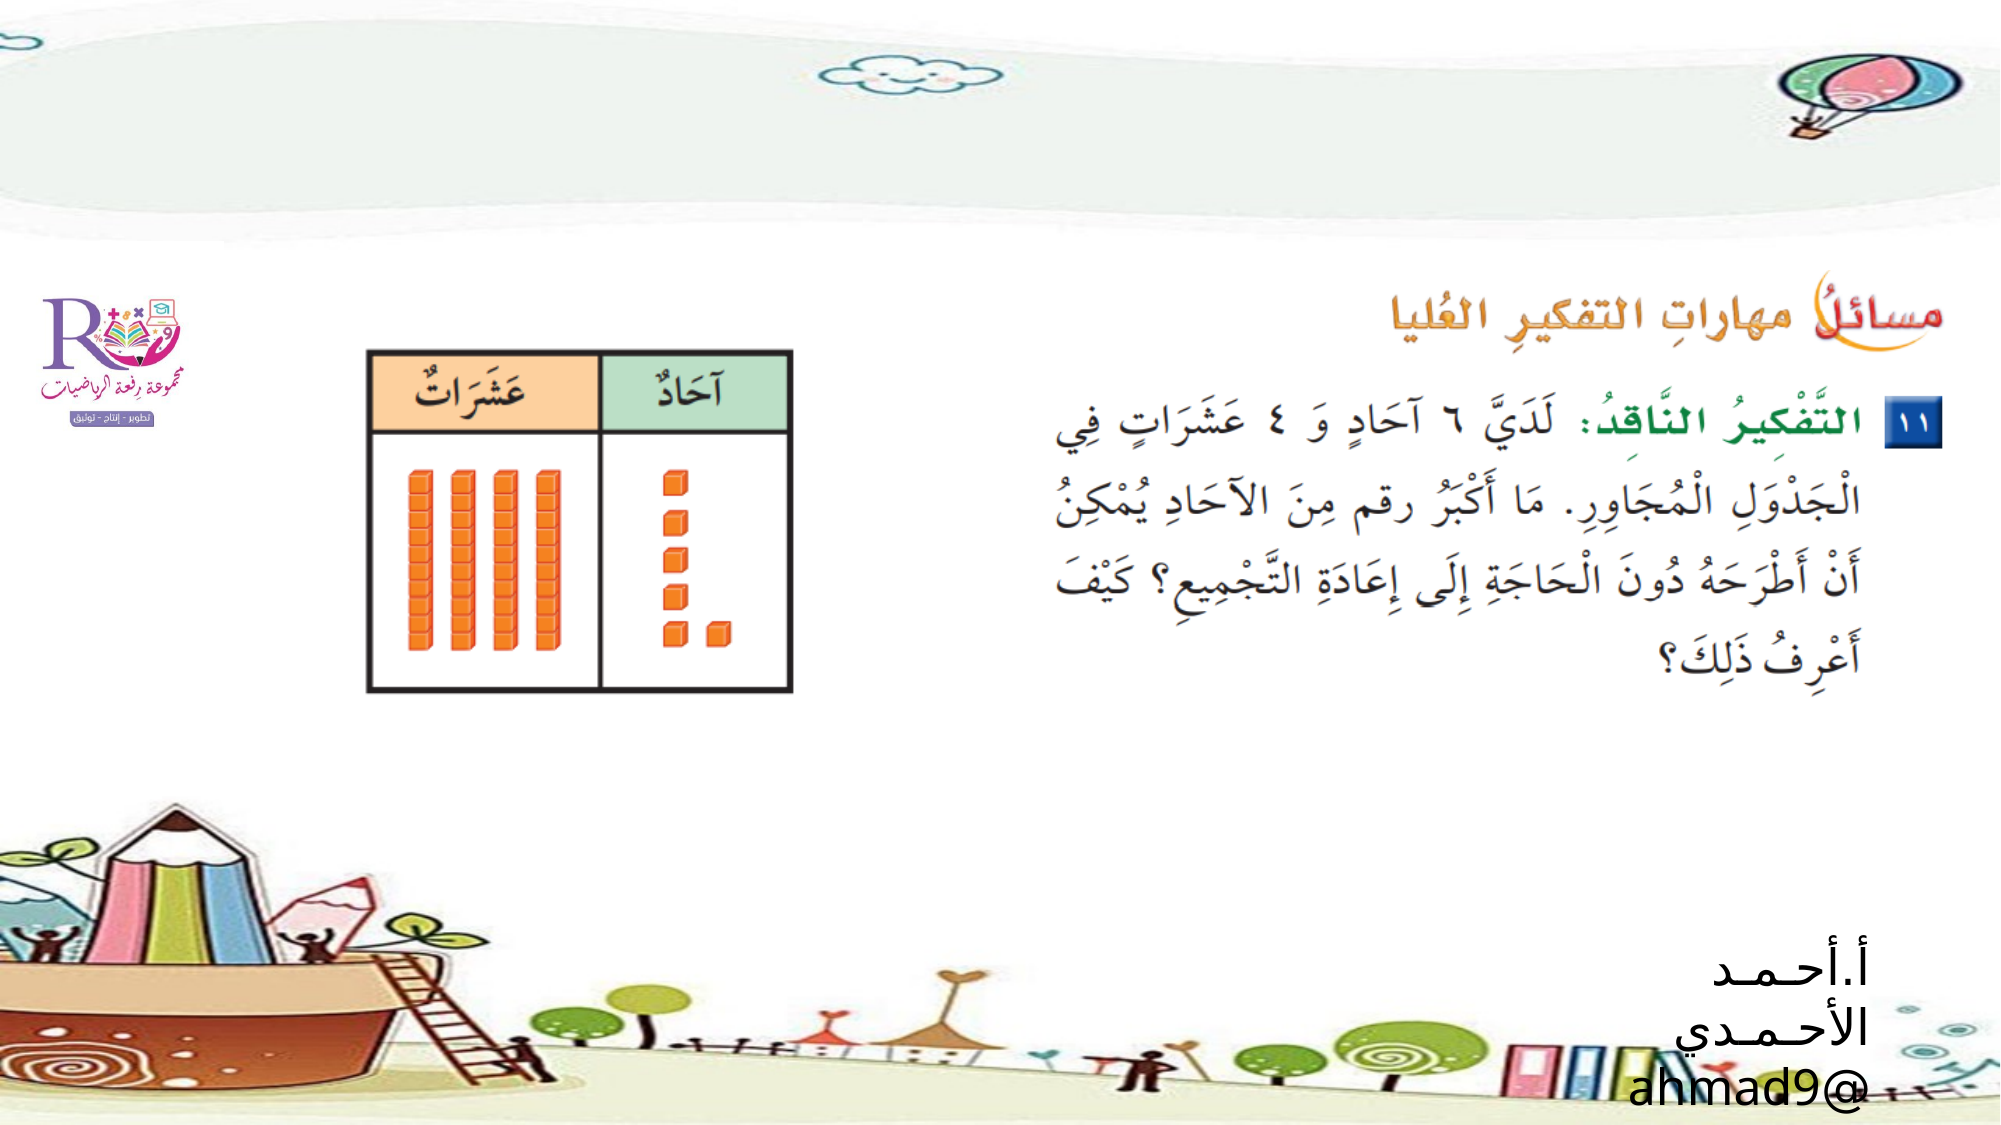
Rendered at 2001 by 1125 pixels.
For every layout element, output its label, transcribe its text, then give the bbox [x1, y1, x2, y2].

text_box أ.أحـمـد الأحـمـدي @ahmad9963 [1600, 927, 1886, 1125]
picture [0, 0, 2001, 1125]
